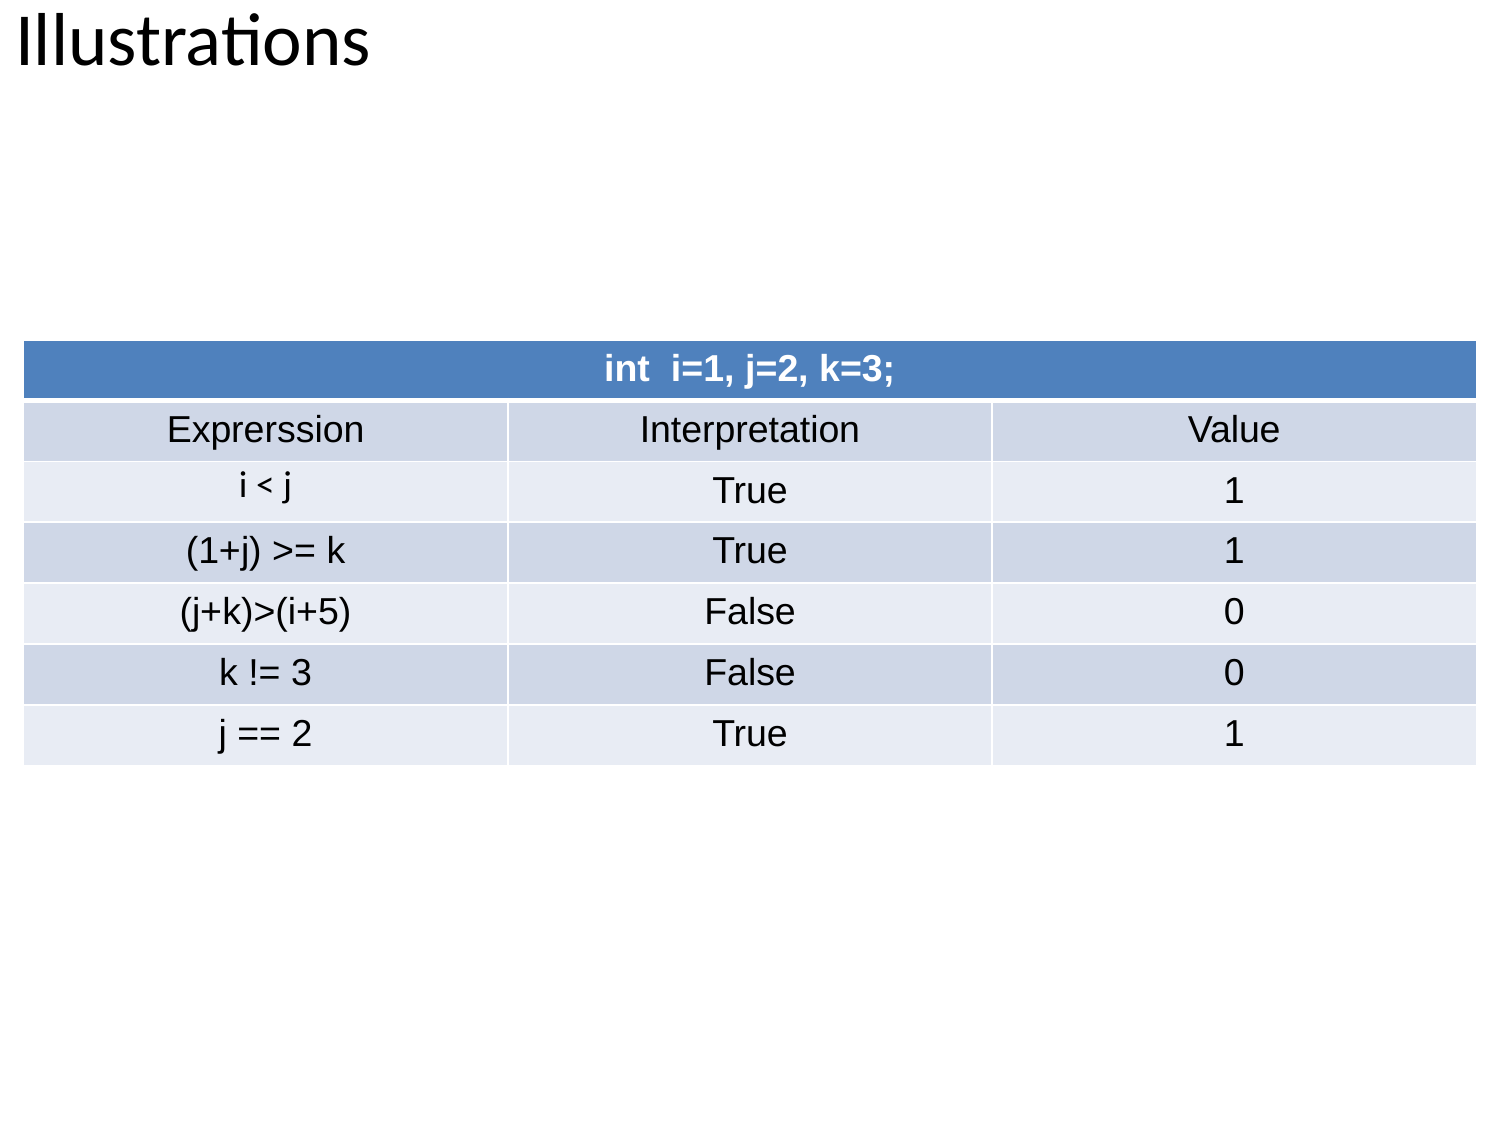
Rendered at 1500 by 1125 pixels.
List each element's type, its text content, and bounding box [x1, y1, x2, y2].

title Illustrations [0, 0, 1350, 71]
table_cell k != 3 [24, 645, 507, 704]
table_cell True [509, 523, 991, 582]
table_cell False [509, 645, 991, 704]
table_cell j == 2 [24, 706, 507, 765]
table_cell (1+j) >= k [24, 523, 507, 582]
table_cell True [509, 706, 991, 765]
table_cell True [509, 462, 991, 521]
table_cell (j+k)>(i+5) [24, 584, 507, 643]
table_cell 1 [993, 462, 1476, 521]
table_cell 0 [993, 584, 1476, 643]
table_cell Value [993, 403, 1476, 461]
table_cell i < j [24, 462, 507, 521]
table_header int i=1, j=2, k=3; [24, 341, 1476, 398]
table_cell Exprerssion [24, 403, 507, 461]
table_cell False [509, 584, 991, 643]
table_cell 1 [993, 523, 1476, 582]
table_cell 1 [993, 706, 1476, 765]
table_cell 0 [993, 645, 1476, 704]
table_cell Interpretation [509, 403, 991, 461]
